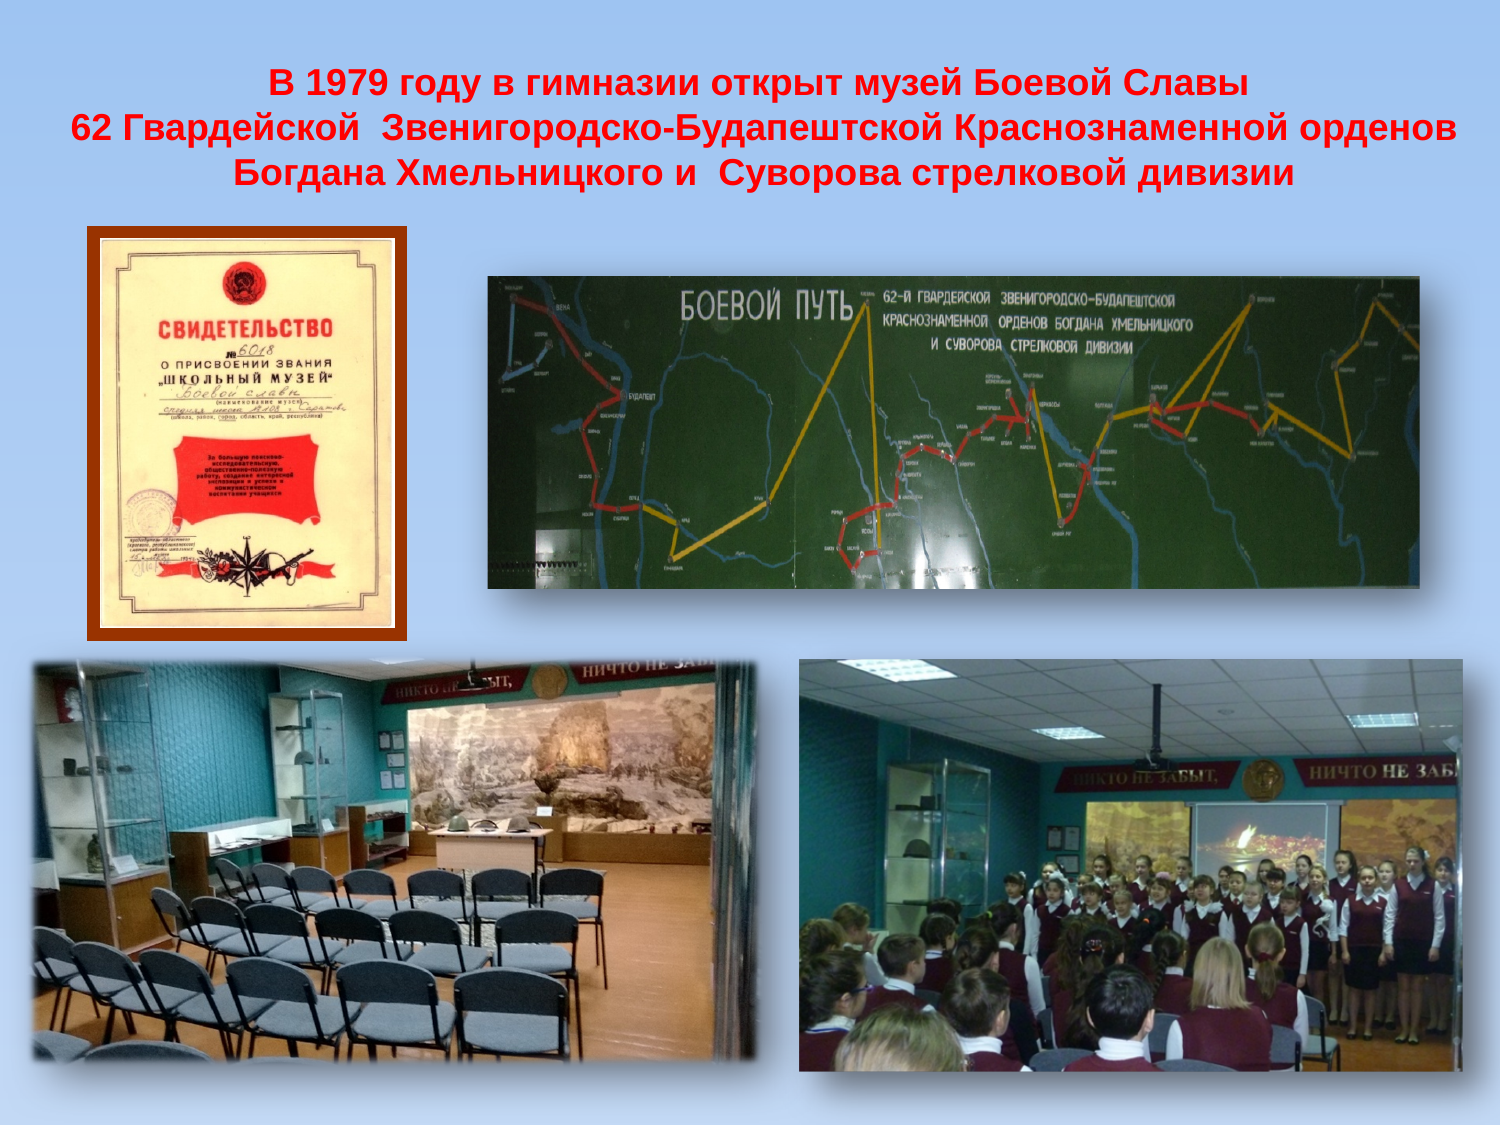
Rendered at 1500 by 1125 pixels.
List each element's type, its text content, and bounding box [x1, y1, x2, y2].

picture [24, 624, 1500, 1125]
title В 1979 году в гимназии открыт музей Боевой Славы 62 Гвардейской Звенигородско-Будапештской Краснознаменной орденов Богдана Хмельницкого и Суворова стрелковой дивизии [53, 37, 1475, 214]
picture [487, 276, 1420, 589]
picture [99, 237, 395, 629]
